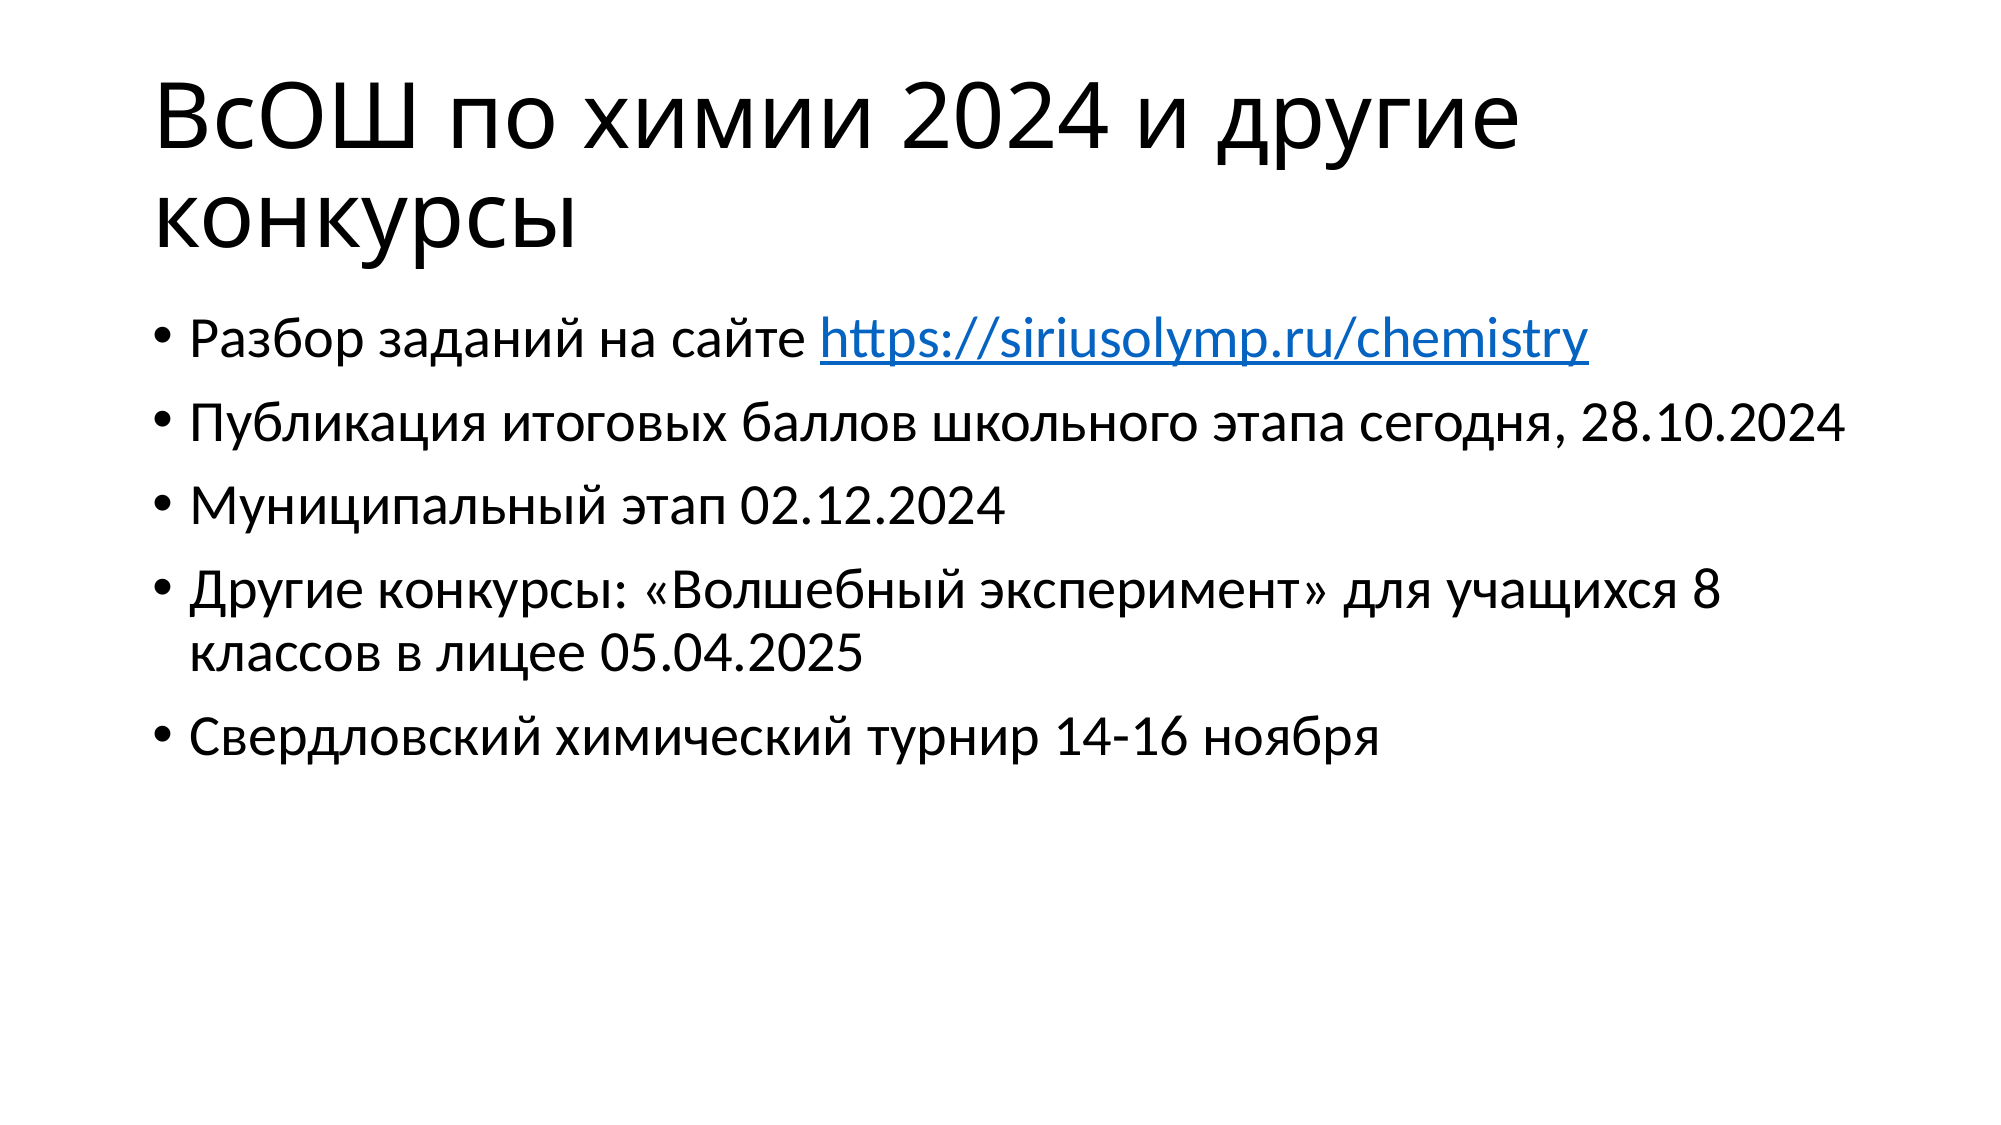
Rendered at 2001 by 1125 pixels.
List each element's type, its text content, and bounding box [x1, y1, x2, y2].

title ВсОШ по химии 2024 и другие конкурсы [137, 59, 1863, 278]
list Разбор заданий на сайте https://siriusolymp.ru/chemistry Публикация итоговых баллов школьного этапа сегодня, 28.10.2024 Муниципальный этап 02.12.2024 Другие конкурсы: «Волшебный эксперимент» для учащихся 8 классов в лицее 05.04.2025 Свердловский химический турнир 14-16 ноября [137, 299, 1863, 1014]
